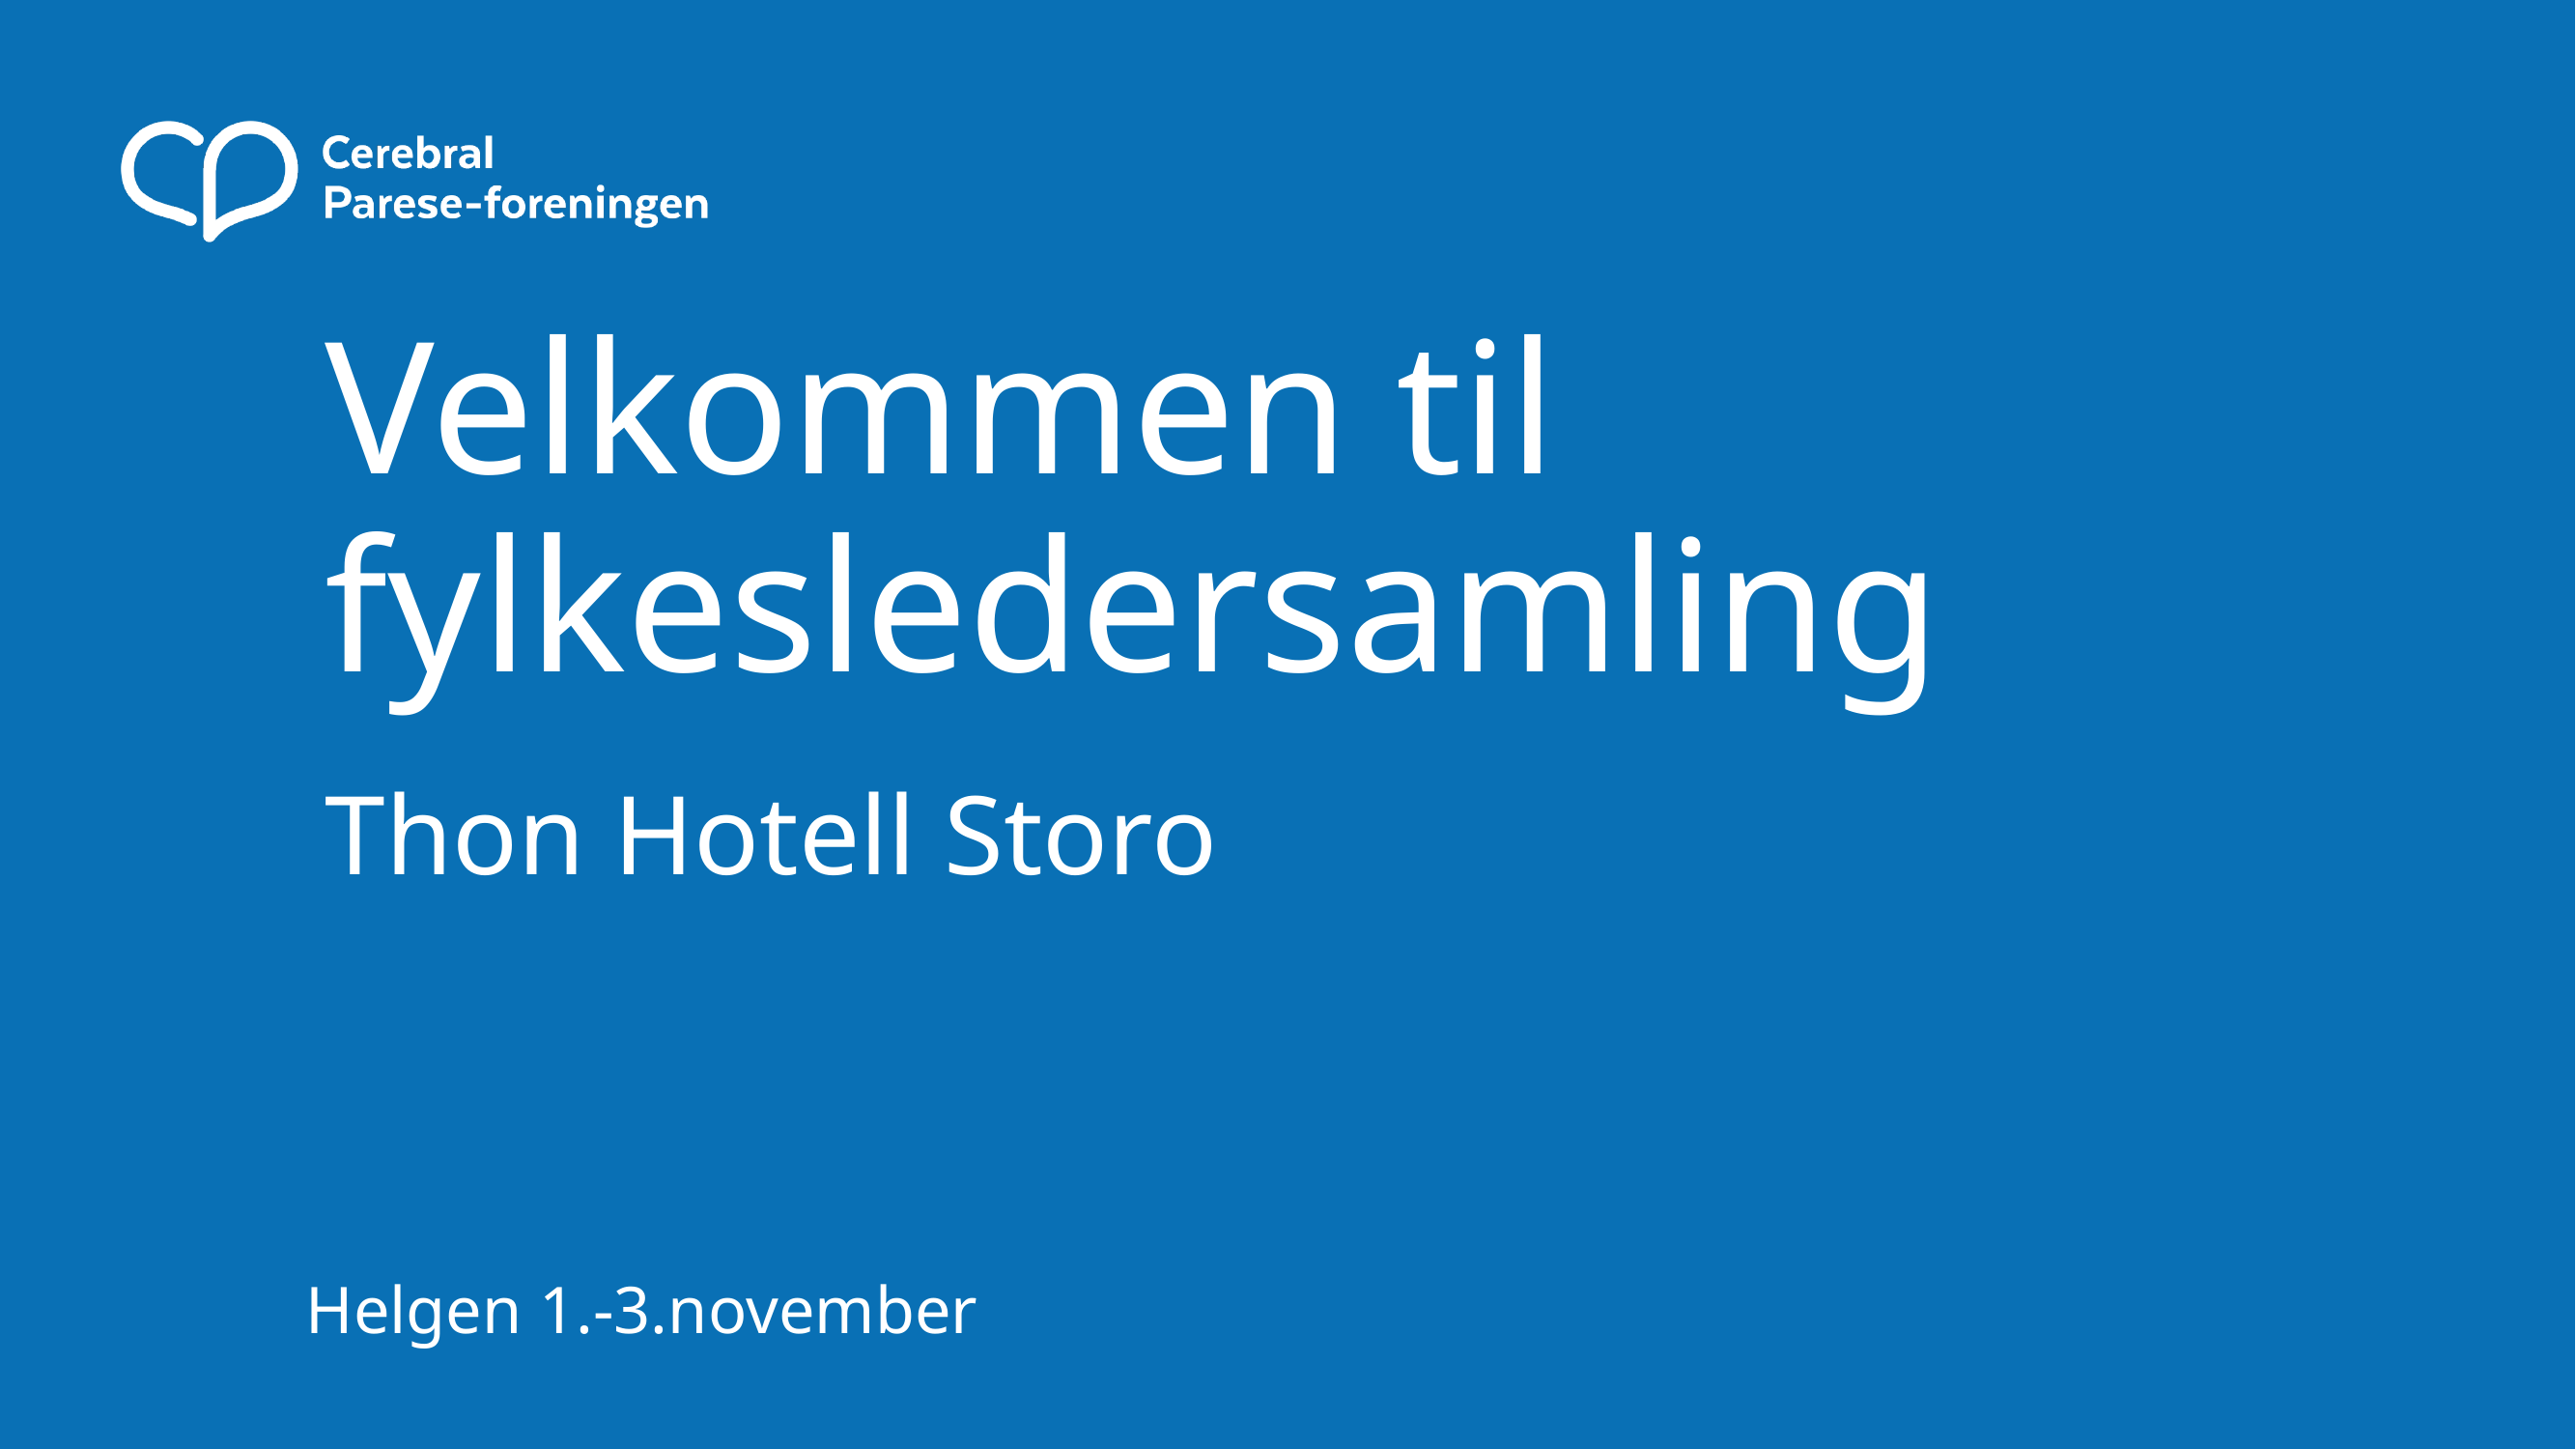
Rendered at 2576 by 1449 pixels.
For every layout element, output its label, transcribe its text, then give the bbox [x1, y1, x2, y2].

picture [0, 0, 708, 242]
list Helgen 1.-3.november [305, 1277, 1521, 1352]
subtitle Thon Hotell Storo [325, 781, 2322, 1033]
title Velkommen til fylkesledersamling [325, 309, 2322, 712]
